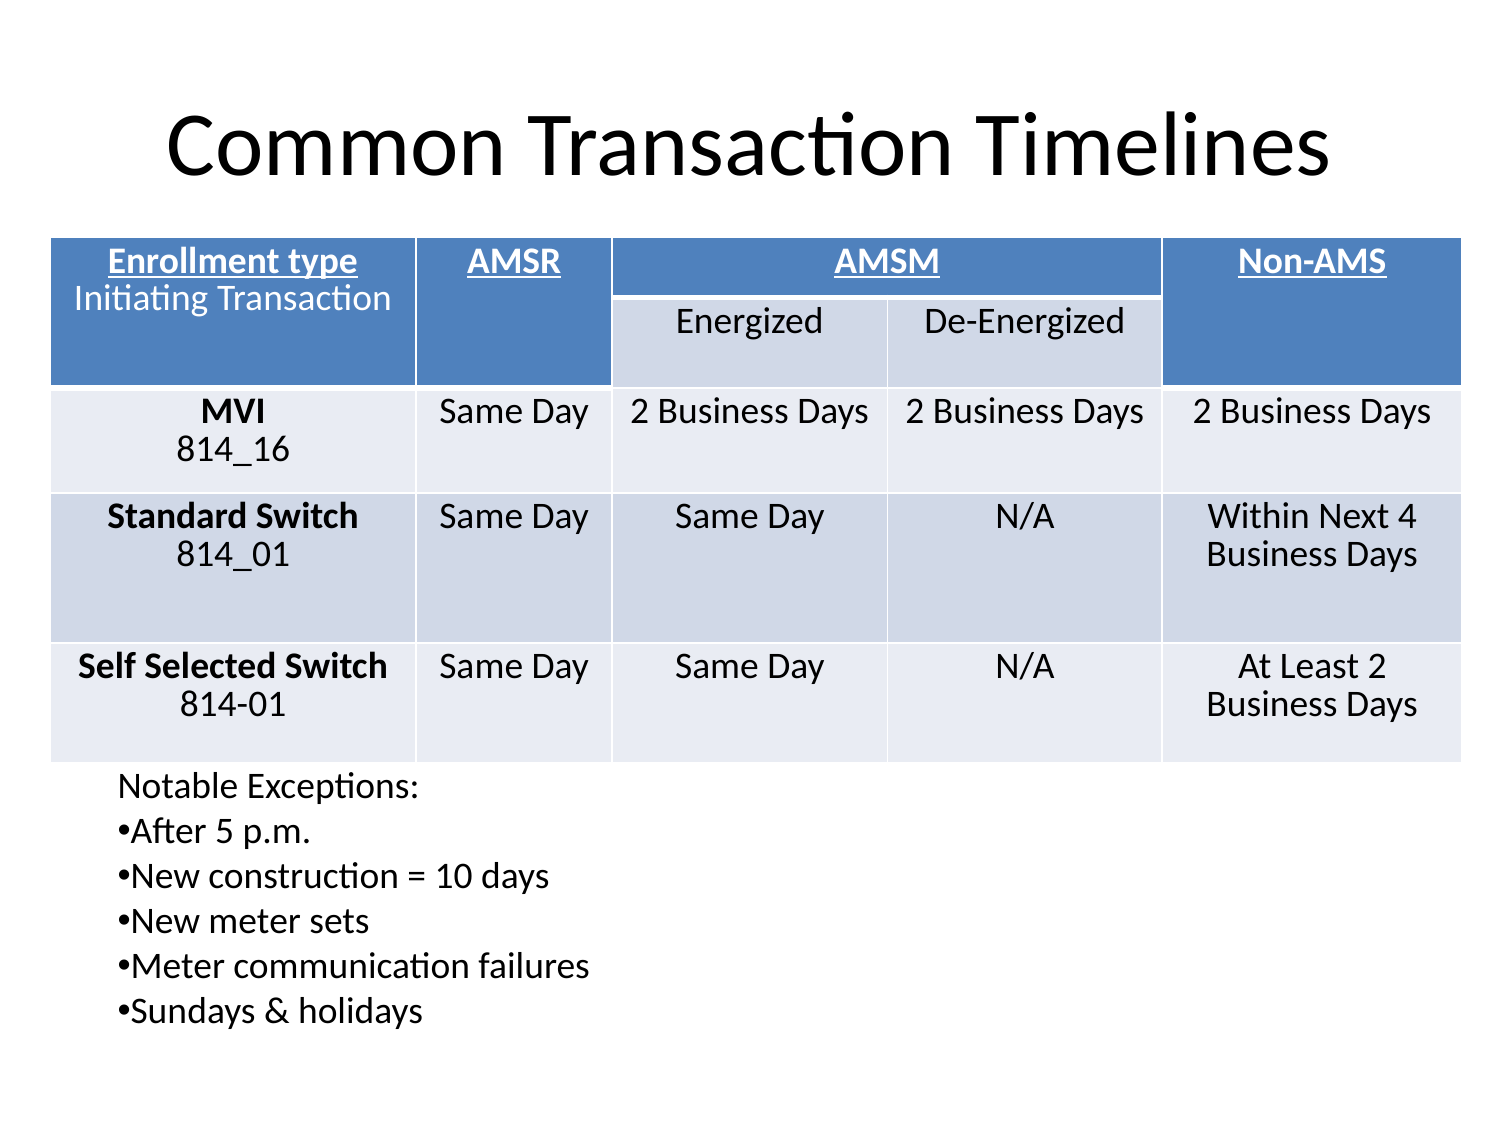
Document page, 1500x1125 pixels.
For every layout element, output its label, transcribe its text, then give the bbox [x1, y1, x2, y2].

table_cell Same Day [417, 391, 611, 492]
table_cell At Least 2 Business Days [1163, 644, 1461, 762]
table_cell Same Day [417, 494, 611, 642]
table_header AMSR [417, 238, 611, 385]
title Common Transaction Timelines [75, 45, 1425, 233]
table_cell 2 Business Days [888, 389, 1161, 492]
table_cell Energized [613, 300, 887, 387]
table_cell N/A [888, 494, 1161, 642]
table_cell Standard Switch 814_01 [51, 494, 415, 642]
table_cell N/A [888, 644, 1161, 762]
table_header Enrollment type Initiating Transaction [51, 238, 415, 385]
table_cell 2 Business Days [613, 389, 887, 492]
table_cell Same Day [417, 644, 611, 762]
table_cell De-Energized [888, 300, 1161, 387]
table_cell Same Day [613, 494, 887, 642]
table_header Non-AMS [1163, 238, 1461, 385]
table_cell 2 Business Days [1163, 391, 1461, 492]
table_cell Self Selected Switch 814-01 [51, 644, 415, 762]
table_header AMSM [613, 238, 1161, 295]
table_cell MVI 814_16 [51, 391, 415, 492]
table_cell Within Next 4 Business Days [1163, 494, 1461, 642]
table_cell Same Day [613, 644, 887, 762]
text_box Notable Exceptions: After 5 p.m. New construction = 10 days New meter sets Meter communication failures Sundays & holidays [102, 754, 606, 1084]
